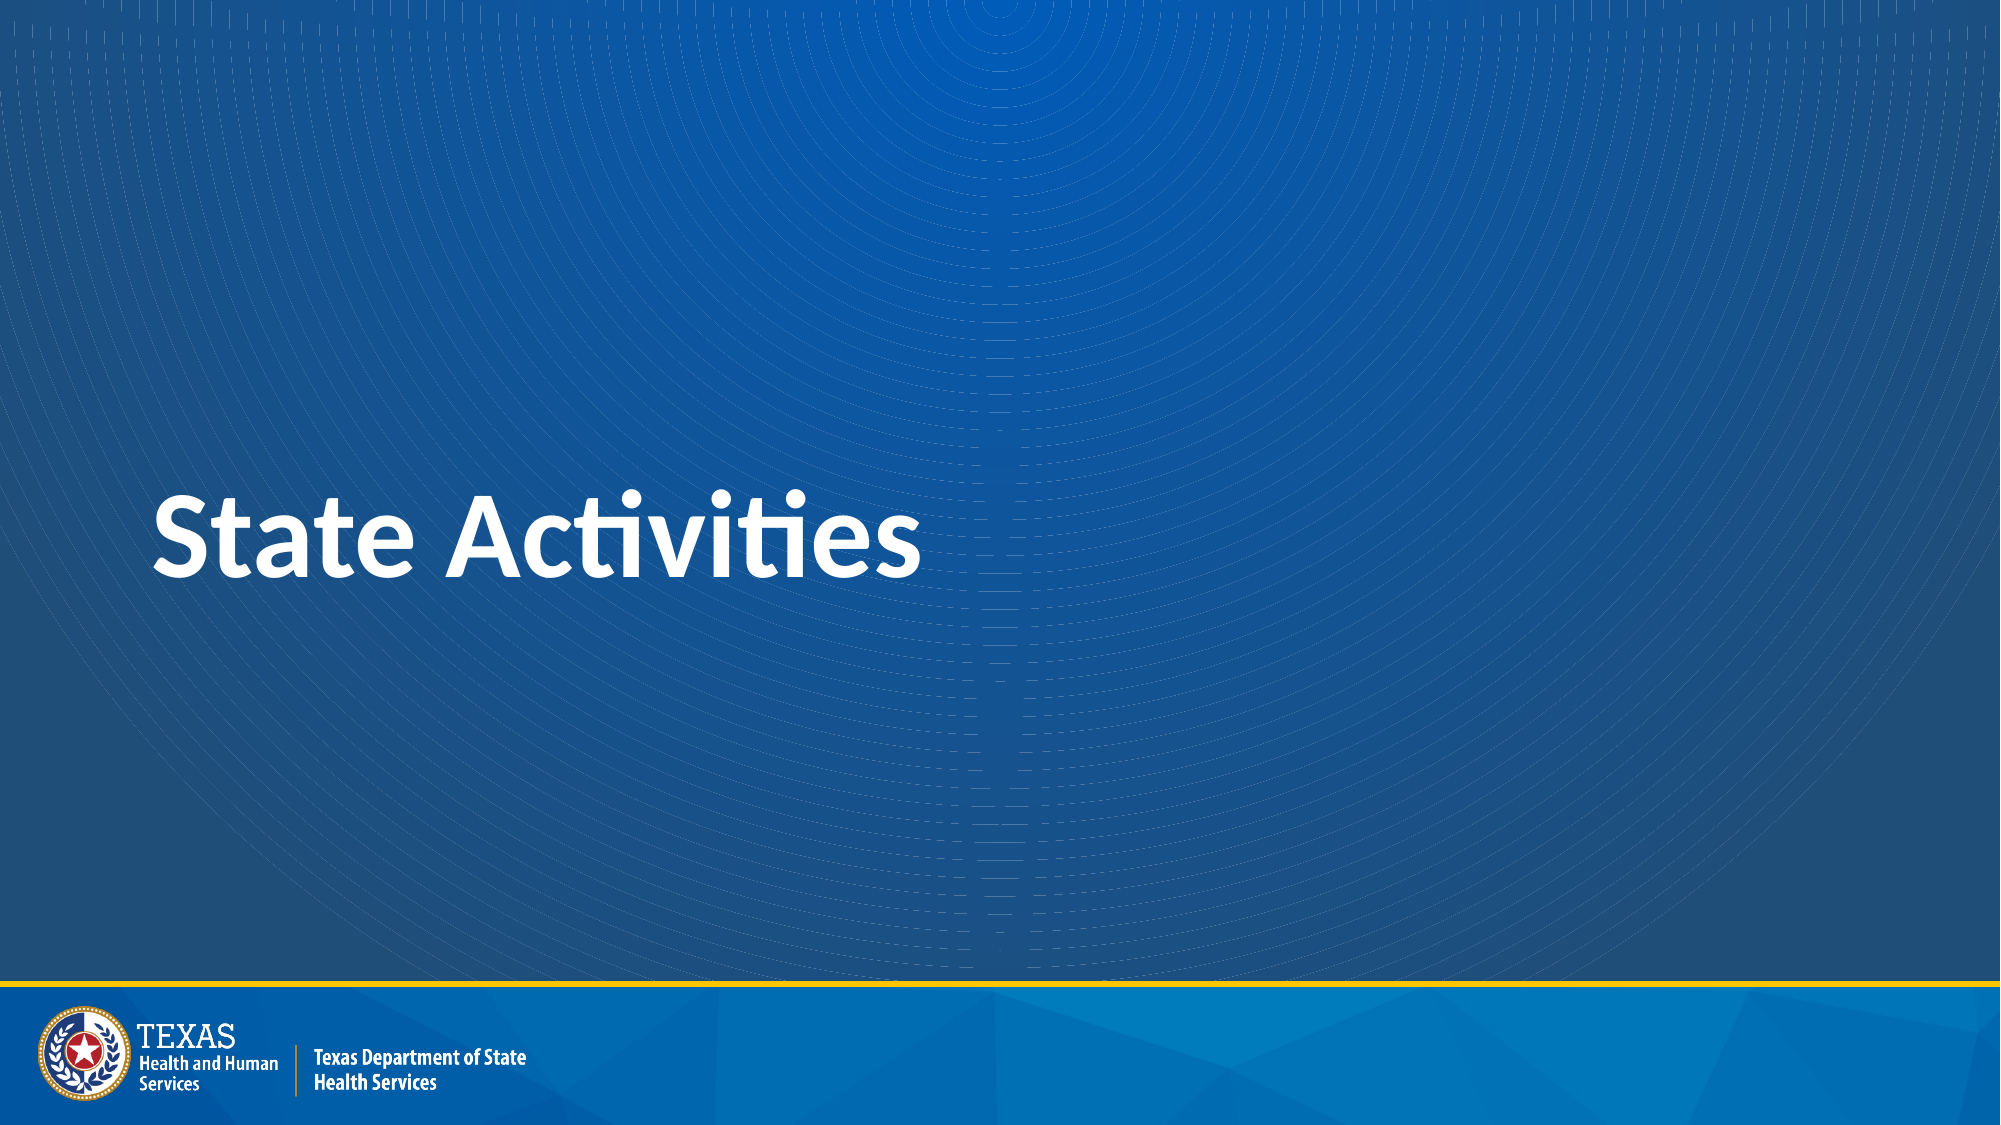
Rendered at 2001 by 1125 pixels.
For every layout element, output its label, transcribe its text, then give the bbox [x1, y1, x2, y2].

title State Activities [136, 141, 1862, 613]
picture [0, 980, 2000, 1125]
